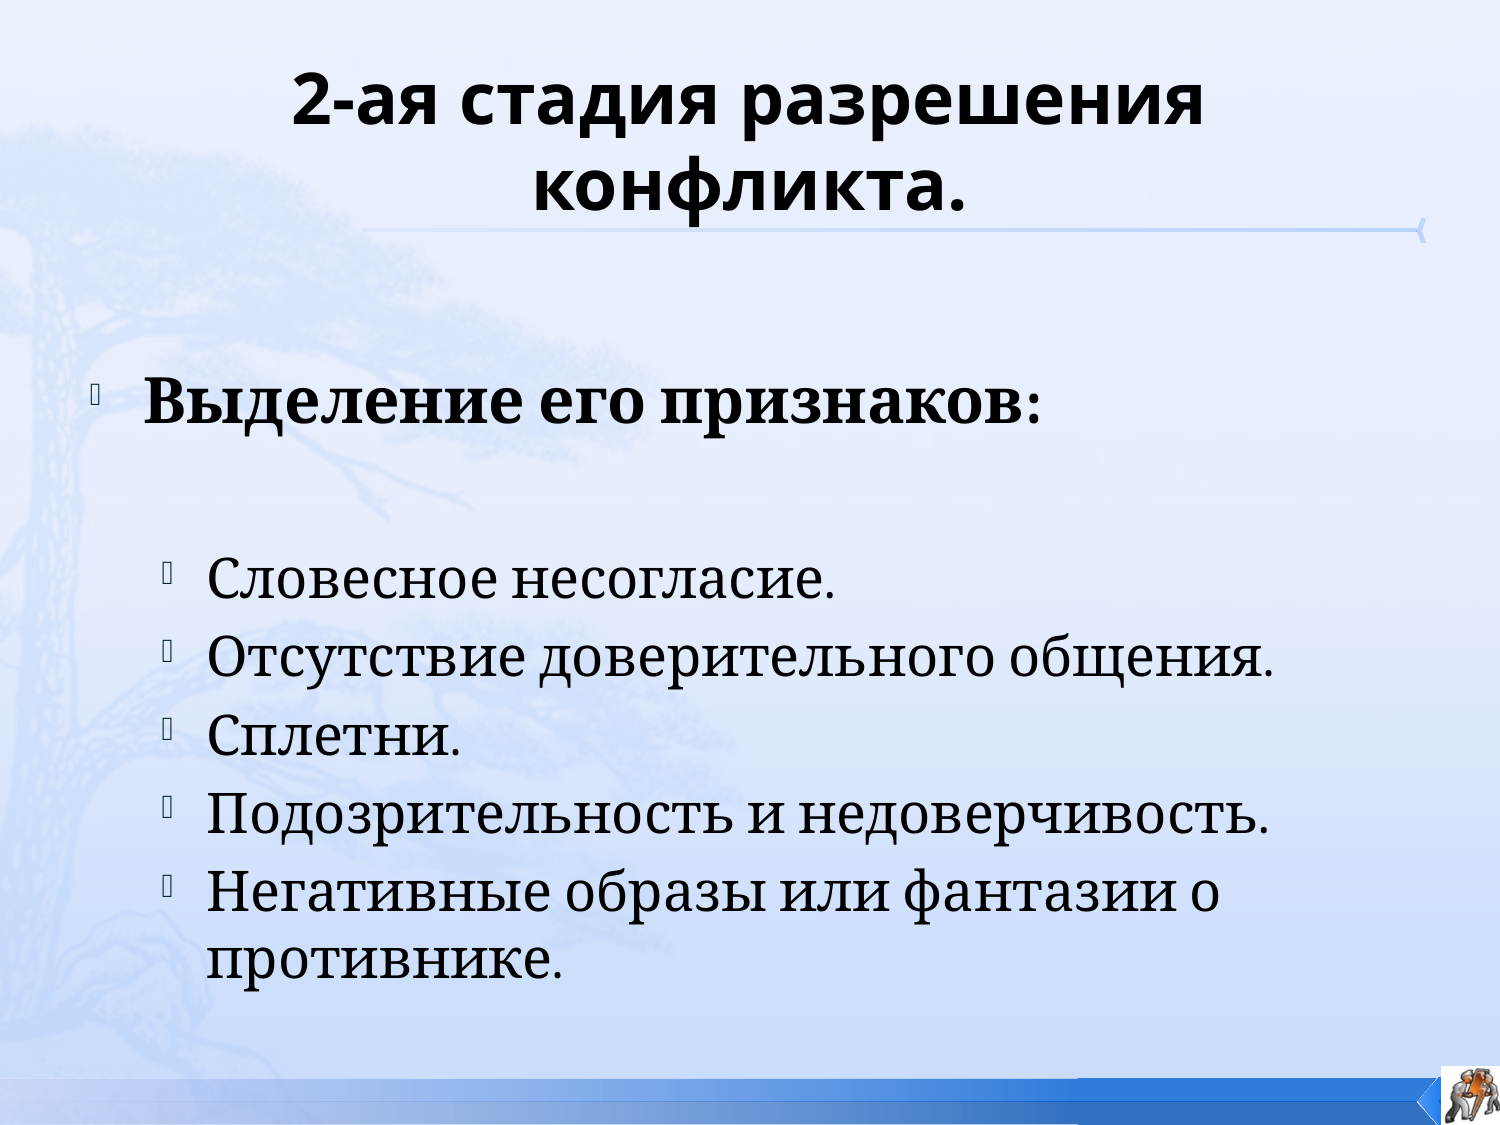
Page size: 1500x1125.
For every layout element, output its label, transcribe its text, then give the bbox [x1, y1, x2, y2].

list Выделение его признаков: Словесное несогласие. Отсутствие доверительного общения. Сплетни. Подозрительность и недоверчивость. Негативные образы или фантазии о противнике. [75, 262, 1425, 1005]
picture [1440, 1065, 1500, 1125]
title 2-ая стадия разрешения конфликта. [75, 45, 1425, 233]
